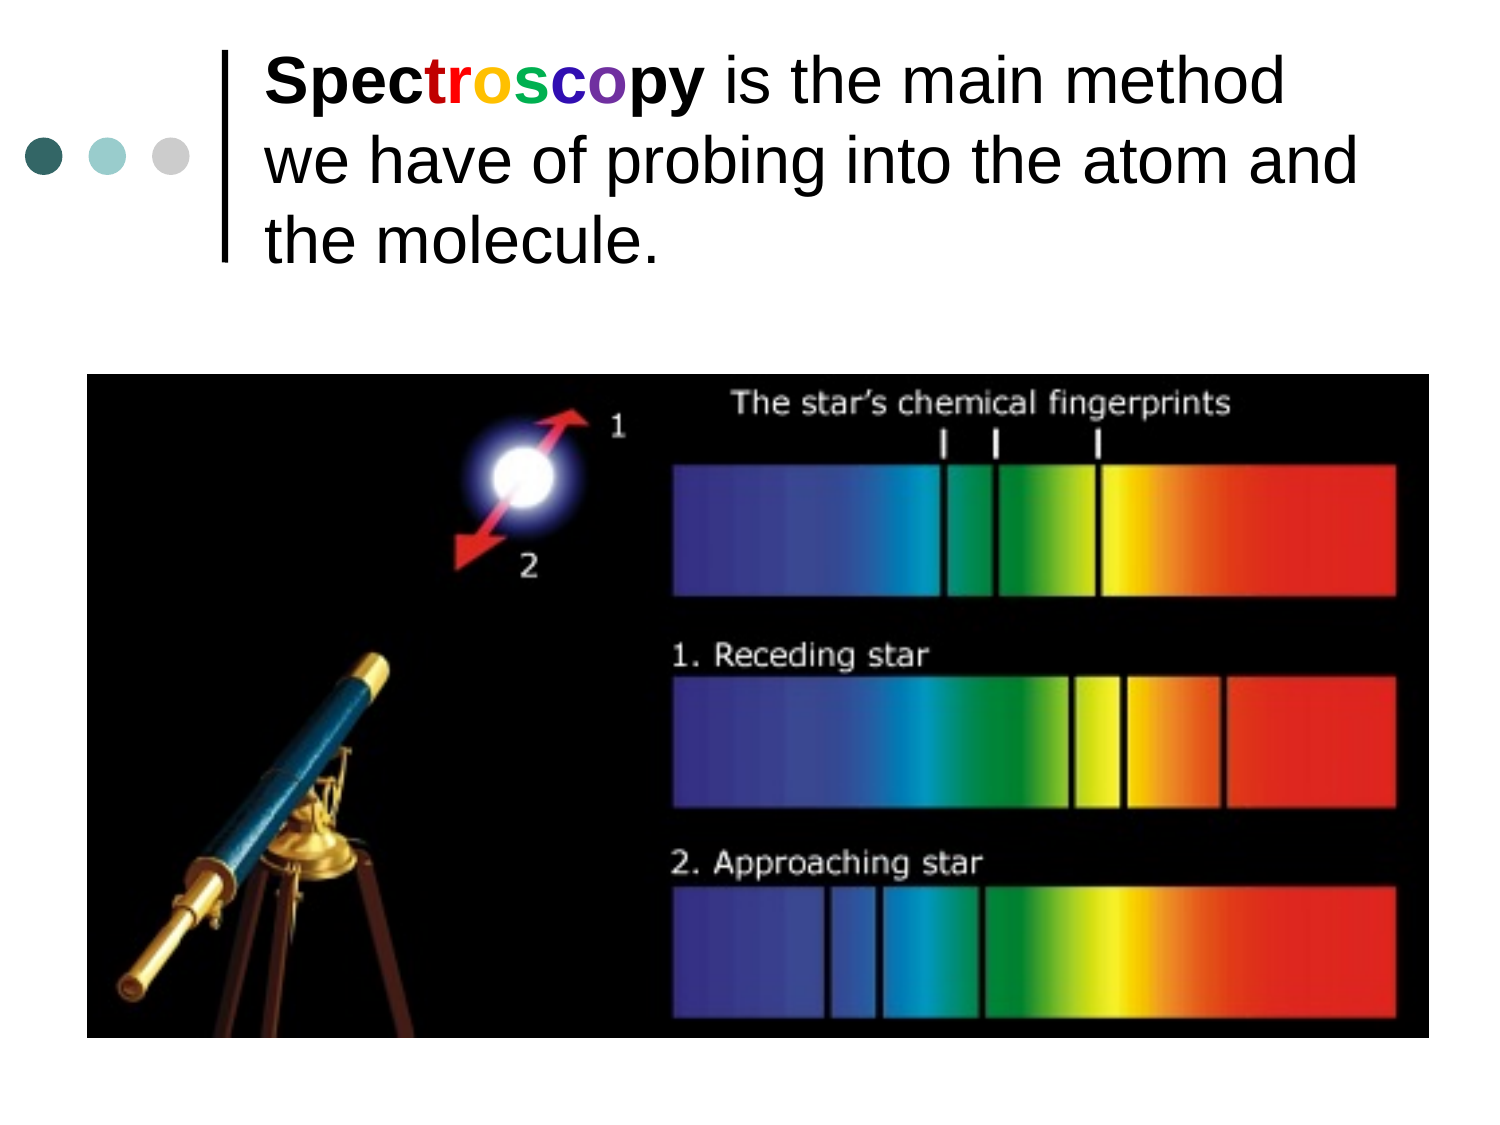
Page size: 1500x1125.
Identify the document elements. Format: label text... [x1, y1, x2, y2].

title Spectroscopy is the main method we have of probing into the atom and the molecule. [249, 31, 1400, 282]
picture [87, 374, 1429, 1038]
